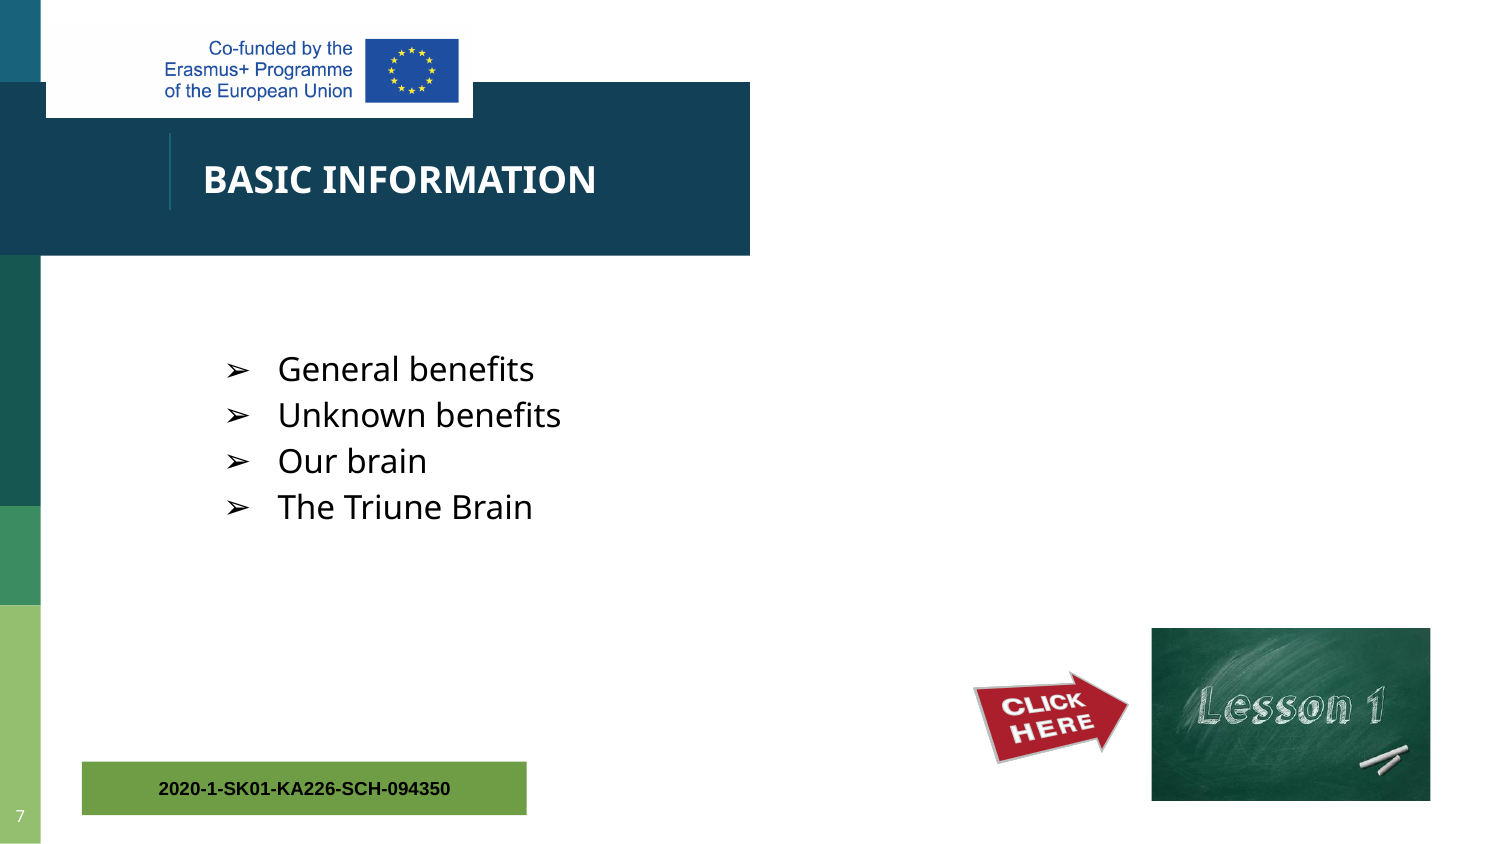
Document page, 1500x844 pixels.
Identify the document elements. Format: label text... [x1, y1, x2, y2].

text_box 7 [0, 790, 49, 844]
title BASIC INFORMATION [187, 93, 714, 263]
text_box 2020-1-SK01-KA226-SCH-094350 [81, 761, 527, 816]
list General benefits Unknown benefits Our brain The Triune Brain [187, 327, 1187, 647]
picture [1151, 627, 1431, 802]
picture [46, 23, 473, 118]
picture [972, 670, 1129, 764]
